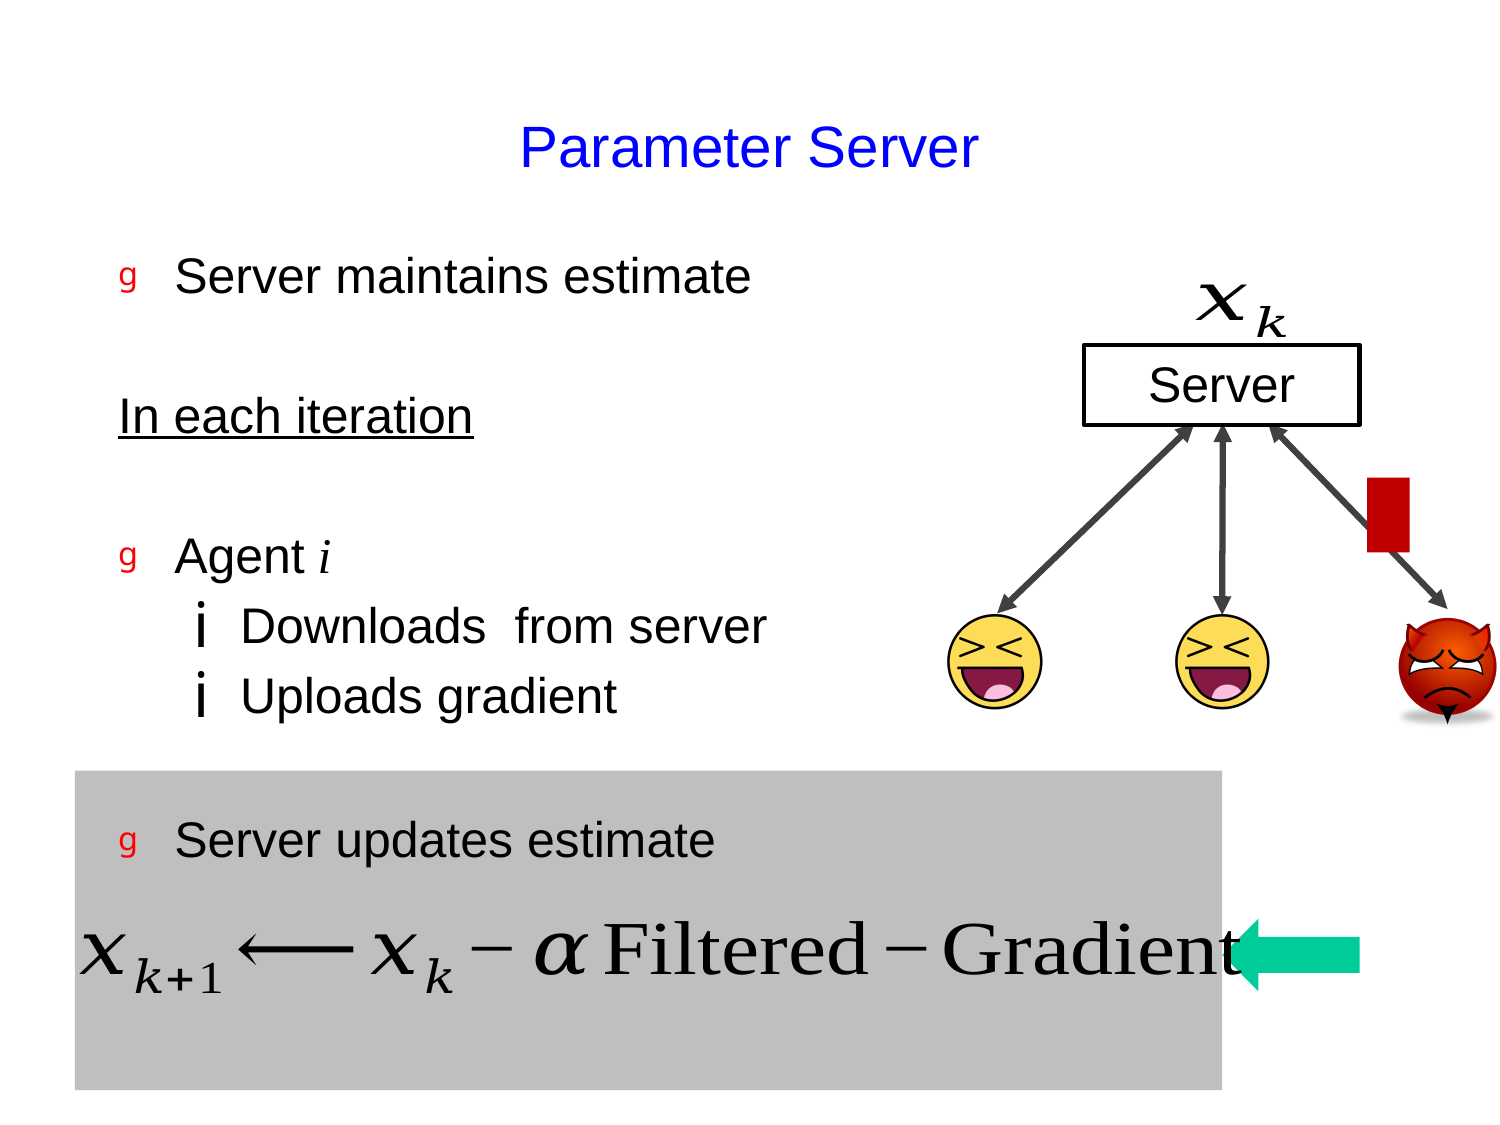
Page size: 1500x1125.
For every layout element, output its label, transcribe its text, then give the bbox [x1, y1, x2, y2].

picture [945, 612, 1044, 711]
text_box Server [1084, 344, 1360, 421]
picture [1390, 614, 1500, 729]
picture [1173, 612, 1272, 711]
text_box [996, 422, 1448, 616]
text_box [74, 770, 1223, 1091]
text_box [1231, 918, 1360, 992]
title Parameter Server [112, 49, 1388, 238]
